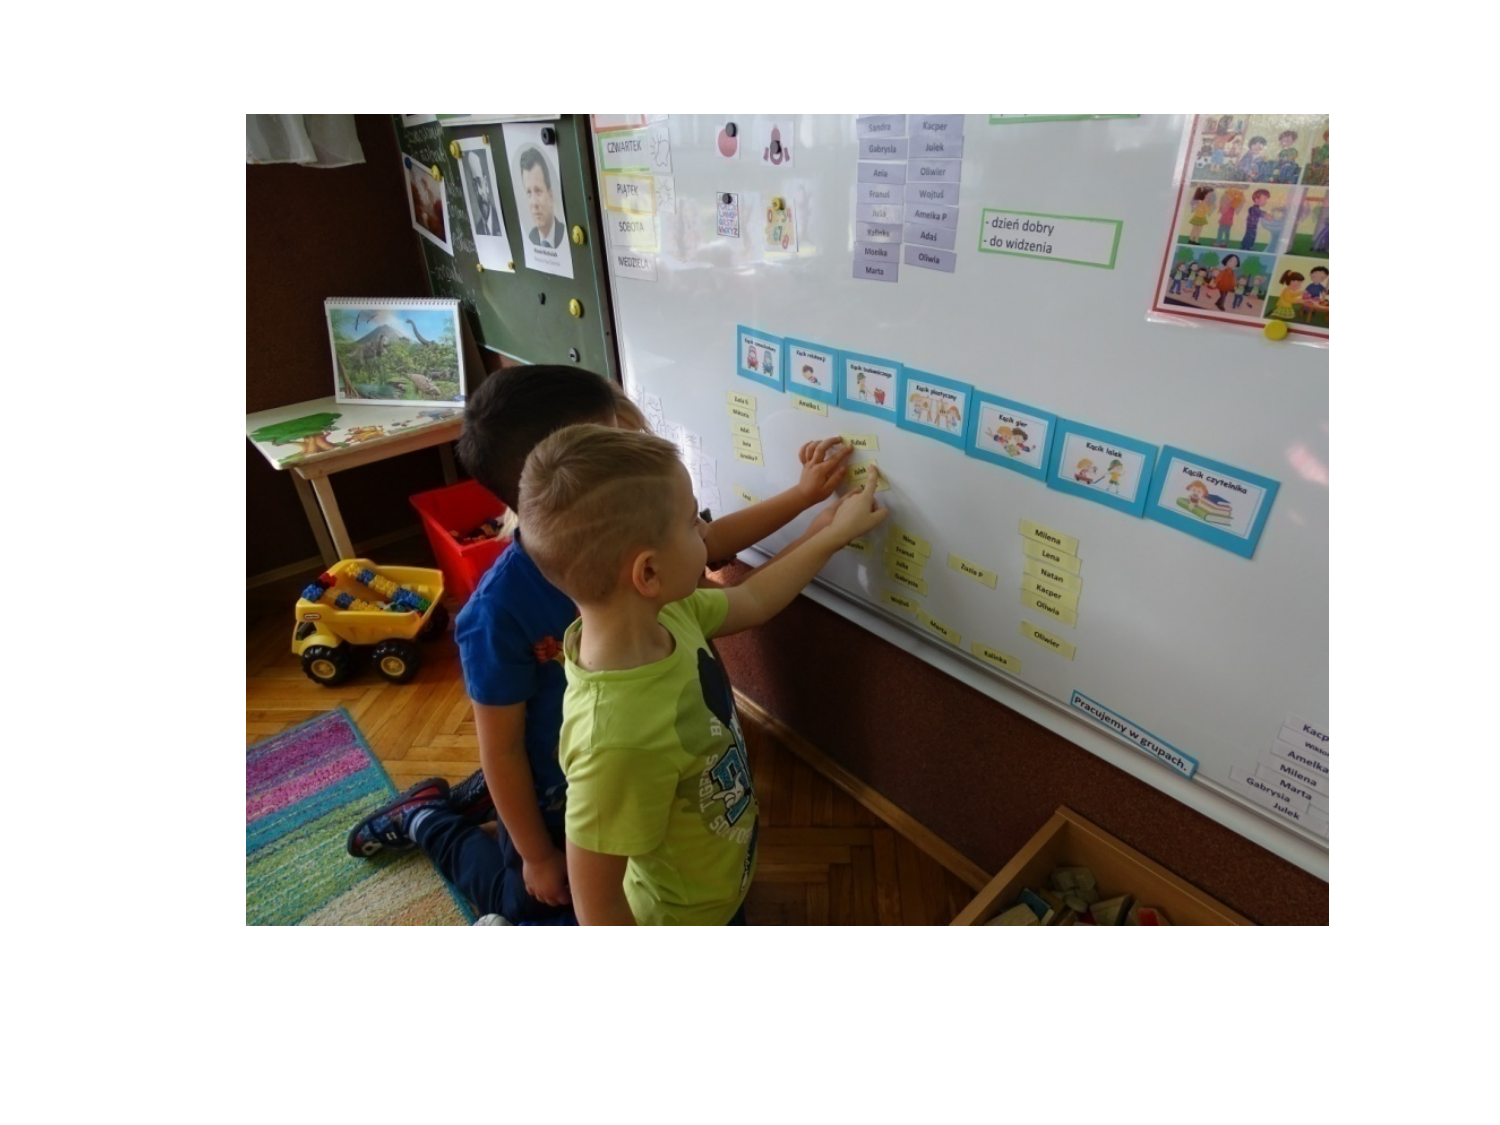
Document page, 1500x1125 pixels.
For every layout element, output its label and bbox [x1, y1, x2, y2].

picture [245, 113, 1329, 926]
